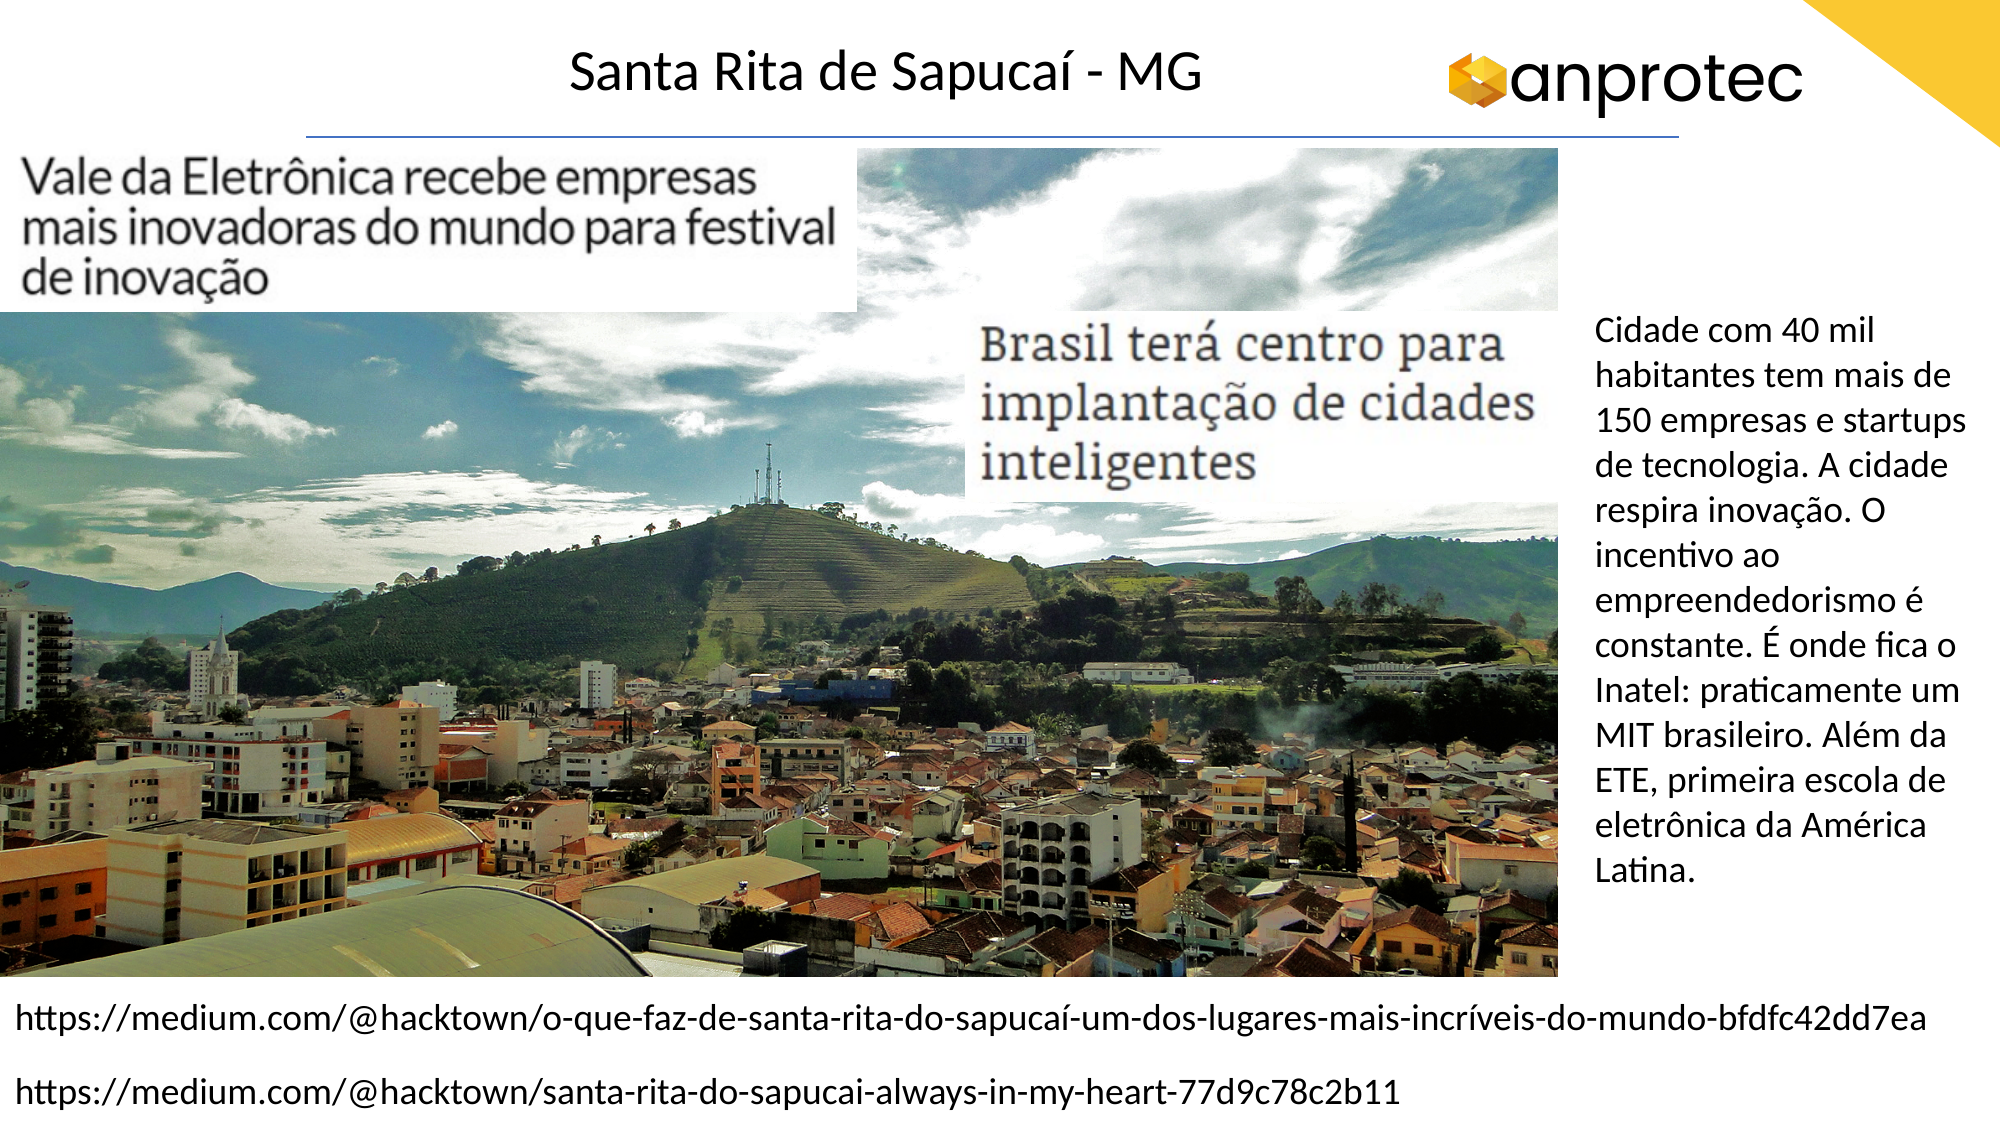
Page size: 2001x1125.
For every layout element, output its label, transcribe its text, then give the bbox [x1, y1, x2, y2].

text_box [306, 0, 2000, 149]
text_box https://medium.com/@hacktown/santa-rita-do-sapucai-always-in-my-heart-77d9c78c2b11 [0, 1059, 1589, 1120]
text_box https://medium.com/@hacktown/o-que-faz-de-santa-rita-do-sapucaí-um-dos-lugares-mais-incríveis-do-mundo-bfdfc42dd7ea [0, 985, 1956, 1046]
picture [0, 148, 1558, 977]
text_box Cidade com 40 mil habitantes tem mais de 150 empresas e startups de tecnologia. A cidade respira inovação. O incentivo ao empreendedorismo é constante. É onde fica o Inatel: praticamente um MIT brasileiro. Além da ETE, primeira escola de eletrônica da América Latina. [1579, 298, 2000, 898]
